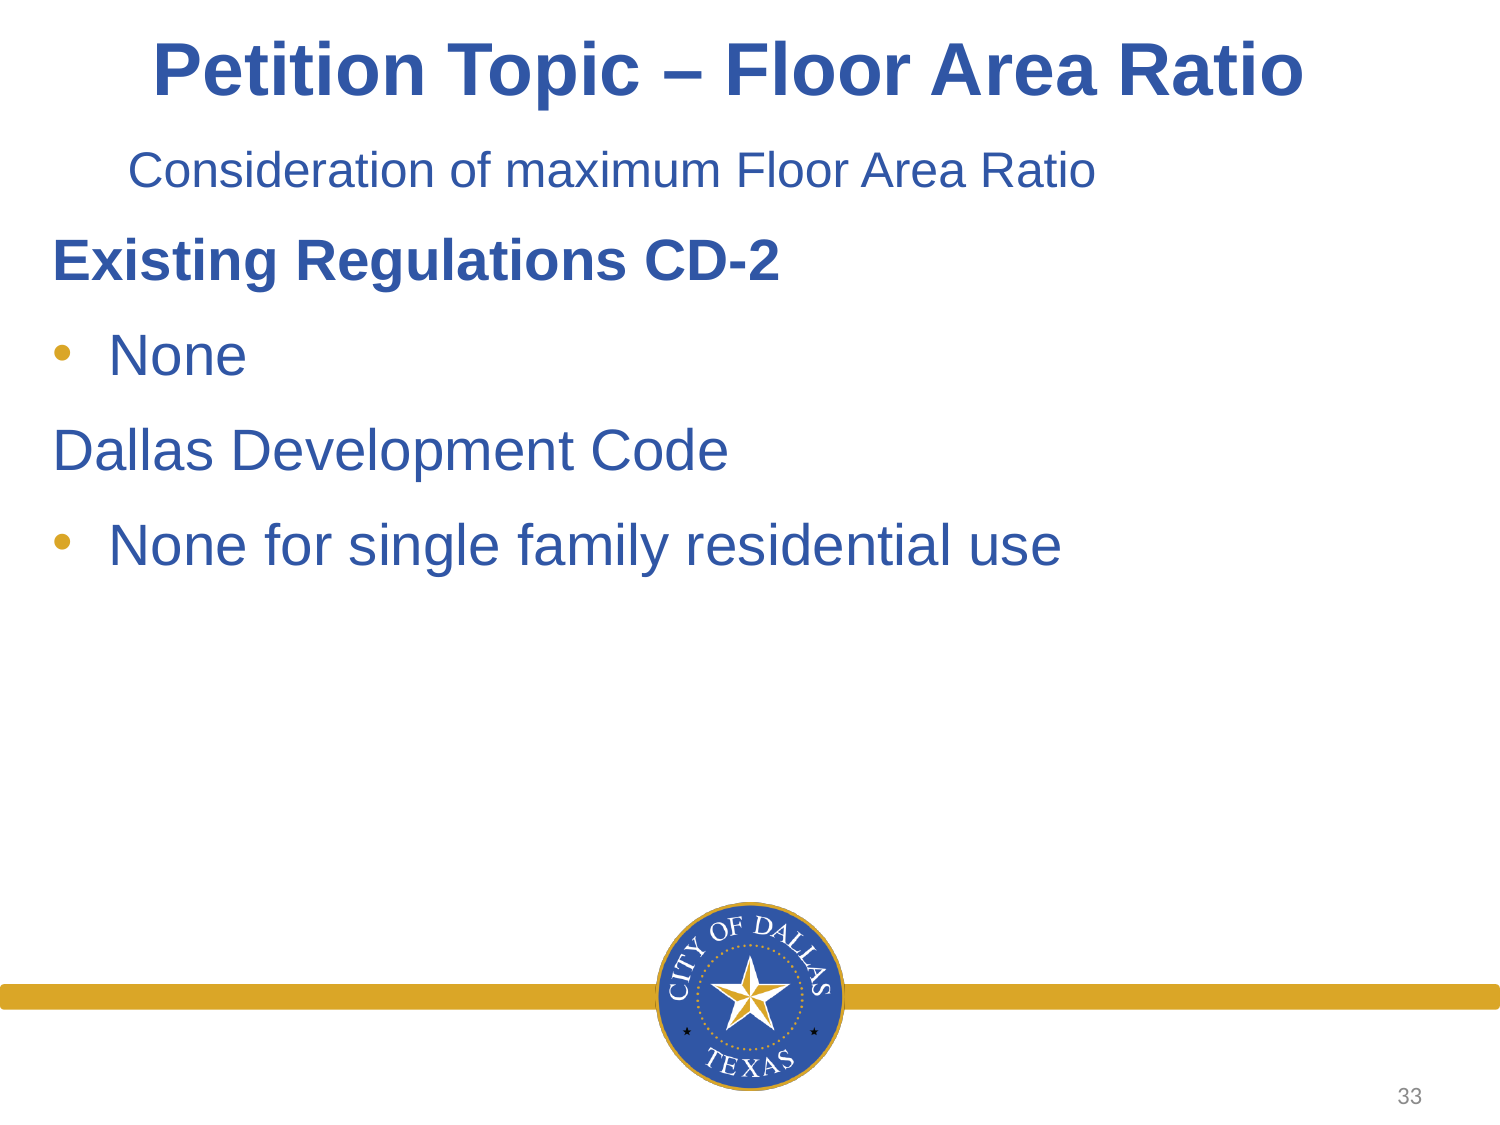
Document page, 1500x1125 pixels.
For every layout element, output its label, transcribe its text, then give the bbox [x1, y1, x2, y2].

slide_number 33 [1100, 1065, 1438, 1125]
title Petition Topic – Floor Area Ratio [137, 0, 1488, 130]
list Consideration of maximum Floor Area Ratio Existing Regulations CD-2 None Dallas Development Code None for single family residential use [37, 129, 1450, 950]
picture [655, 950, 845, 1091]
